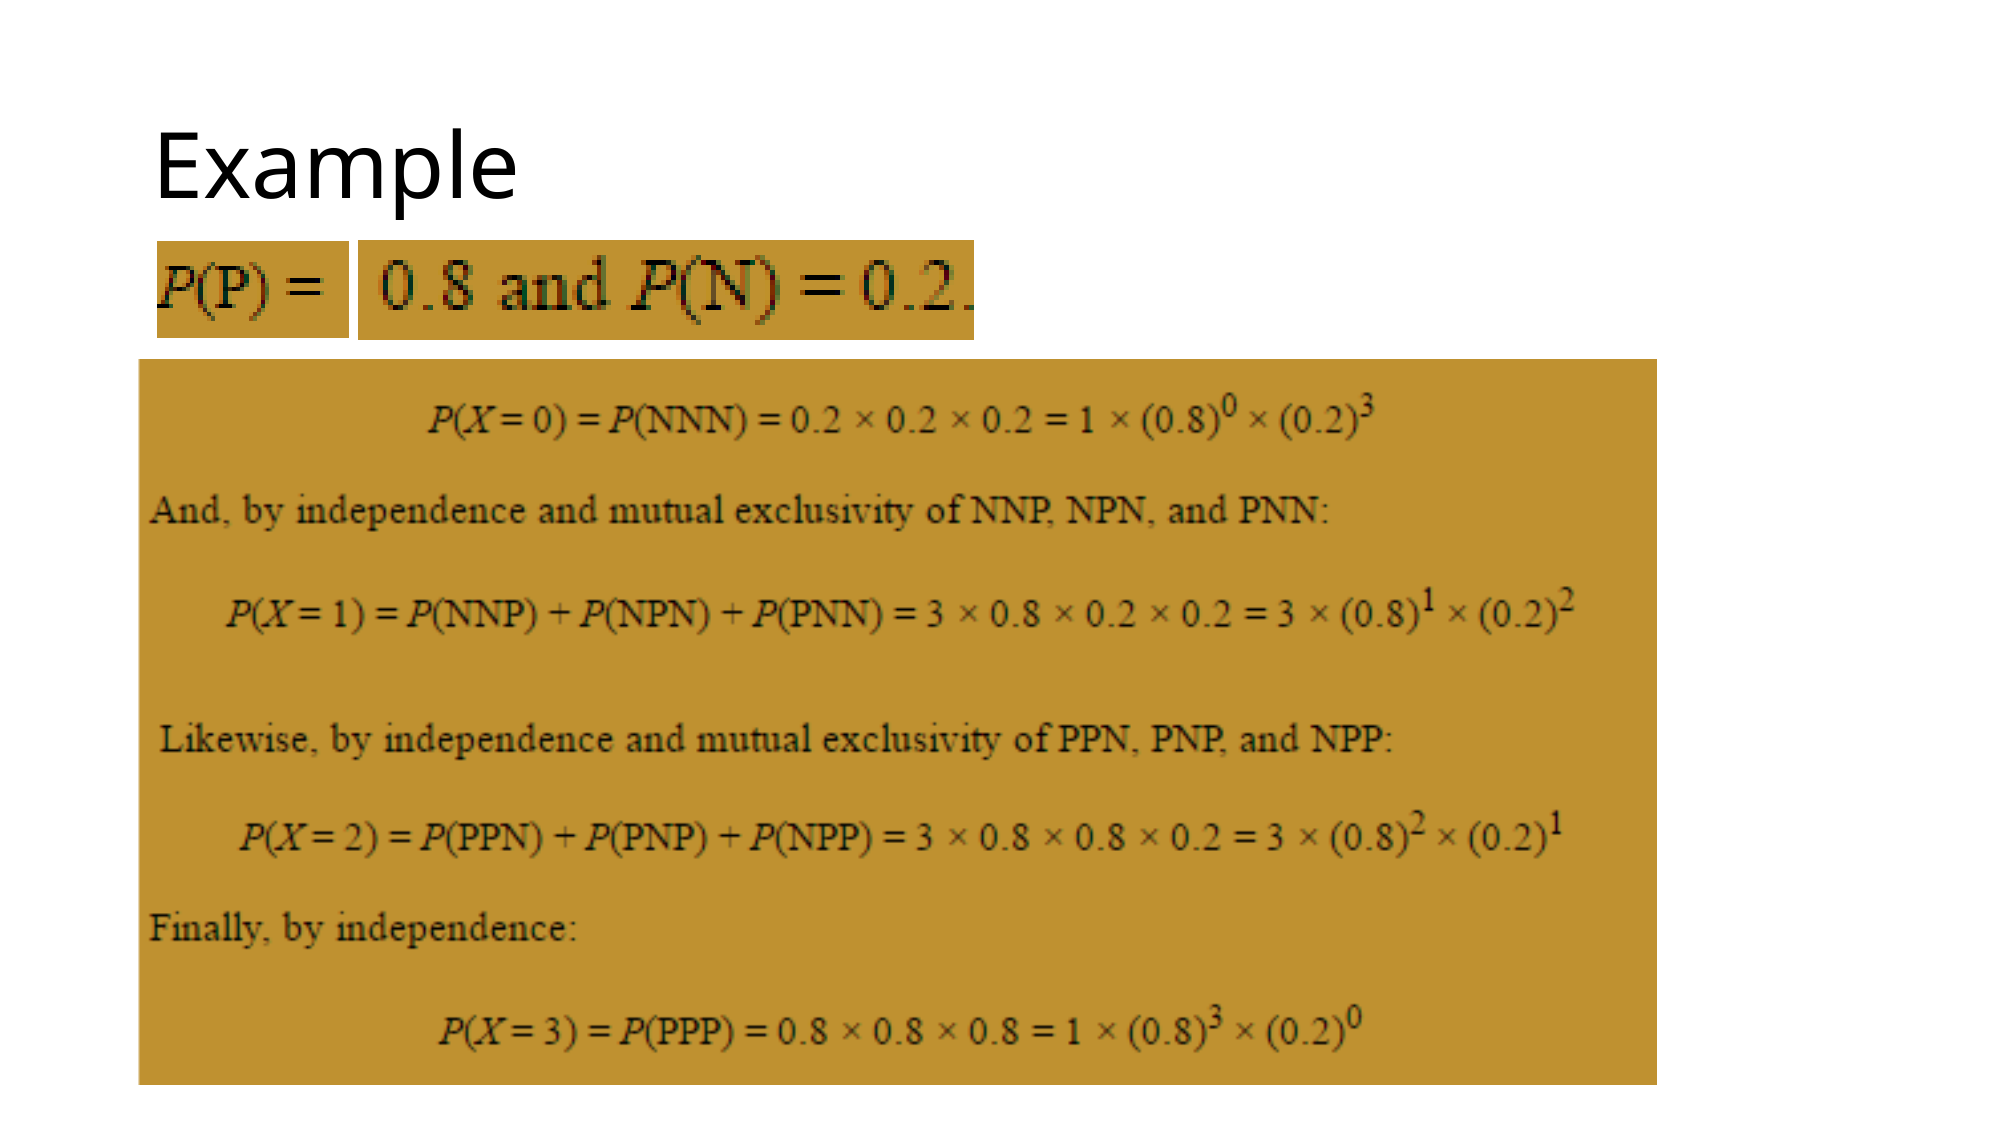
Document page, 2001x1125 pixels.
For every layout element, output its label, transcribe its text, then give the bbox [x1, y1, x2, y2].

picture [157, 240, 974, 340]
picture [137, 359, 1657, 1085]
title Example [137, 59, 1863, 278]
